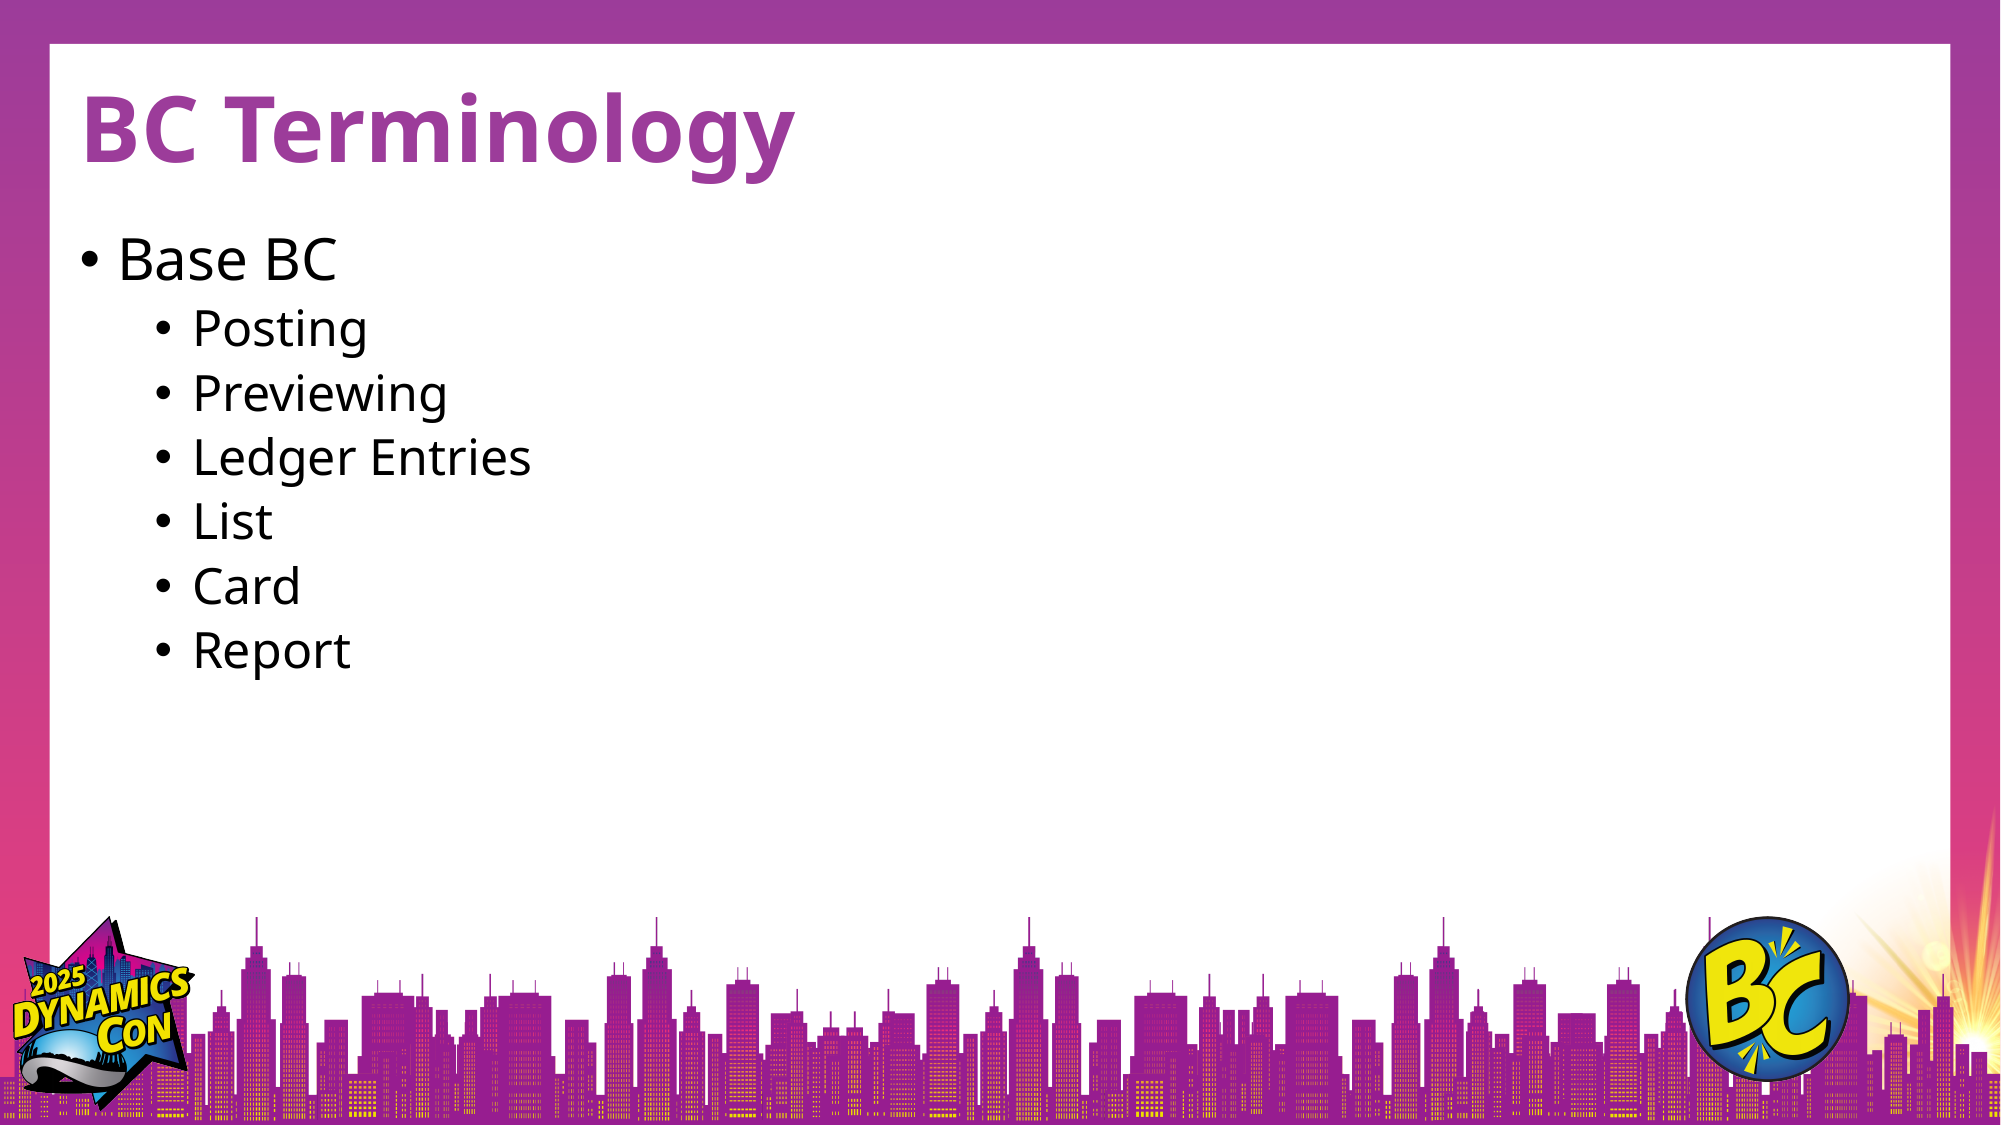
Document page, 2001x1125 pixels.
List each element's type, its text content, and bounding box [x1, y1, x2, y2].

picture [13, 916, 195, 1111]
picture [1685, 640, 2001, 1094]
list Base BC Posting Previewing Ledger Entries List Card Report [64, 222, 1932, 945]
title BC Terminology [64, 60, 1932, 205]
